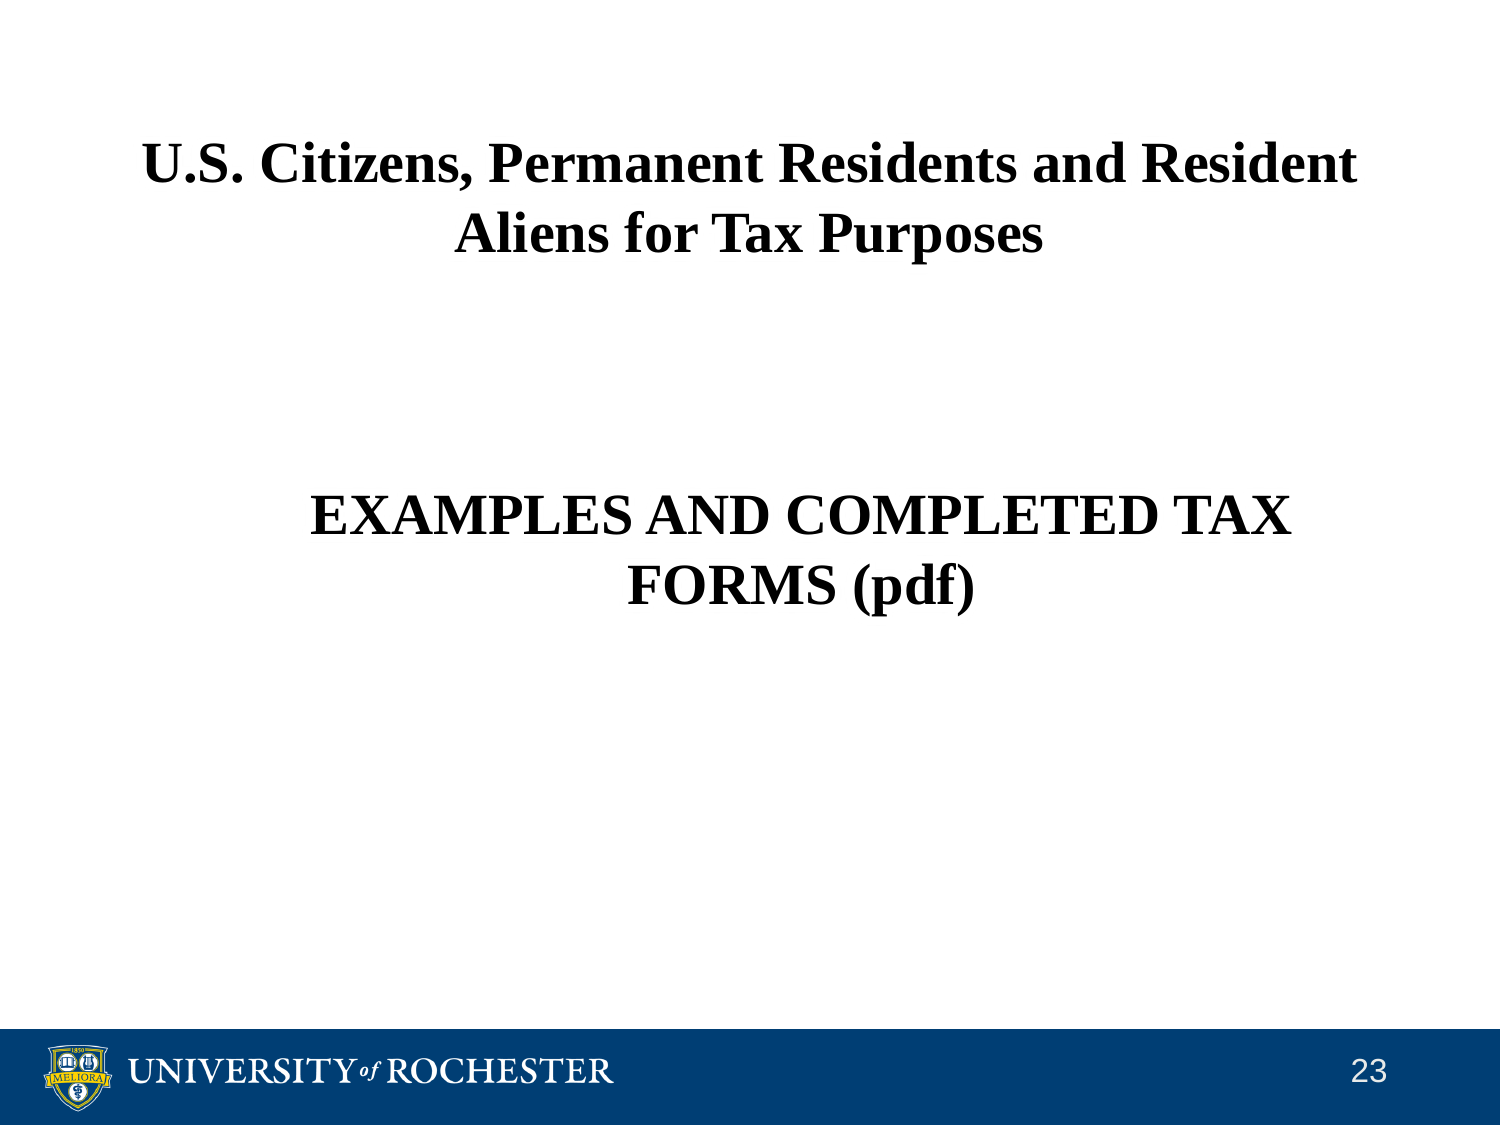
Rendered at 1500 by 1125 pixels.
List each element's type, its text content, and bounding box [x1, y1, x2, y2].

text_box 23 [1335, 1041, 1473, 1096]
list EXAMPLES AND COMPLETED TAX FORMS (pdf) [112, 324, 1388, 1000]
title U.S. Citizens, Permanent Residents and Resident Aliens for Tax Purposes [112, 99, 1388, 288]
picture [0, 1029, 1500, 1125]
